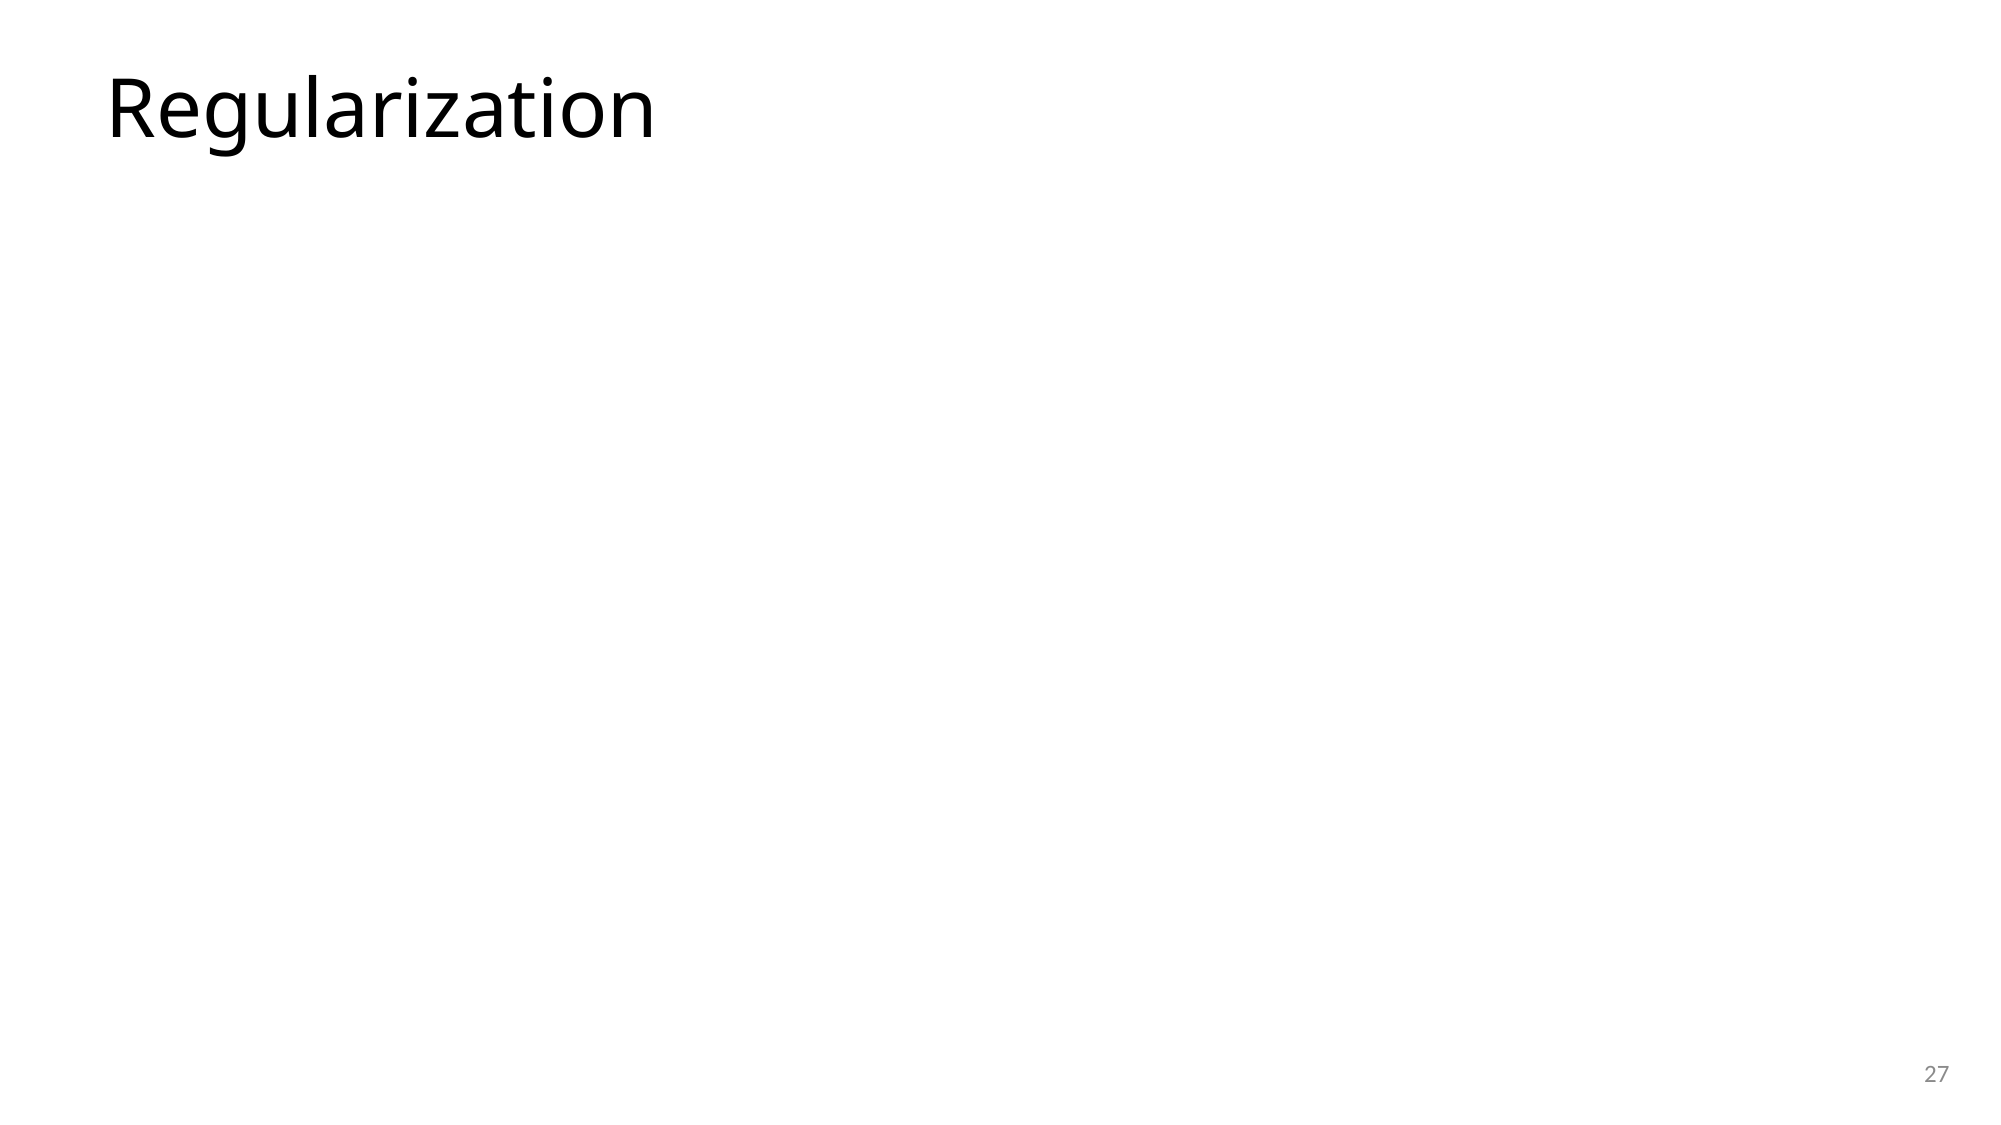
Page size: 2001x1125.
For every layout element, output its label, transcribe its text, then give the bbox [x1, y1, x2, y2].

slide_number 27 [1774, 1042, 1965, 1103]
title Regularization [90, 60, 1816, 164]
